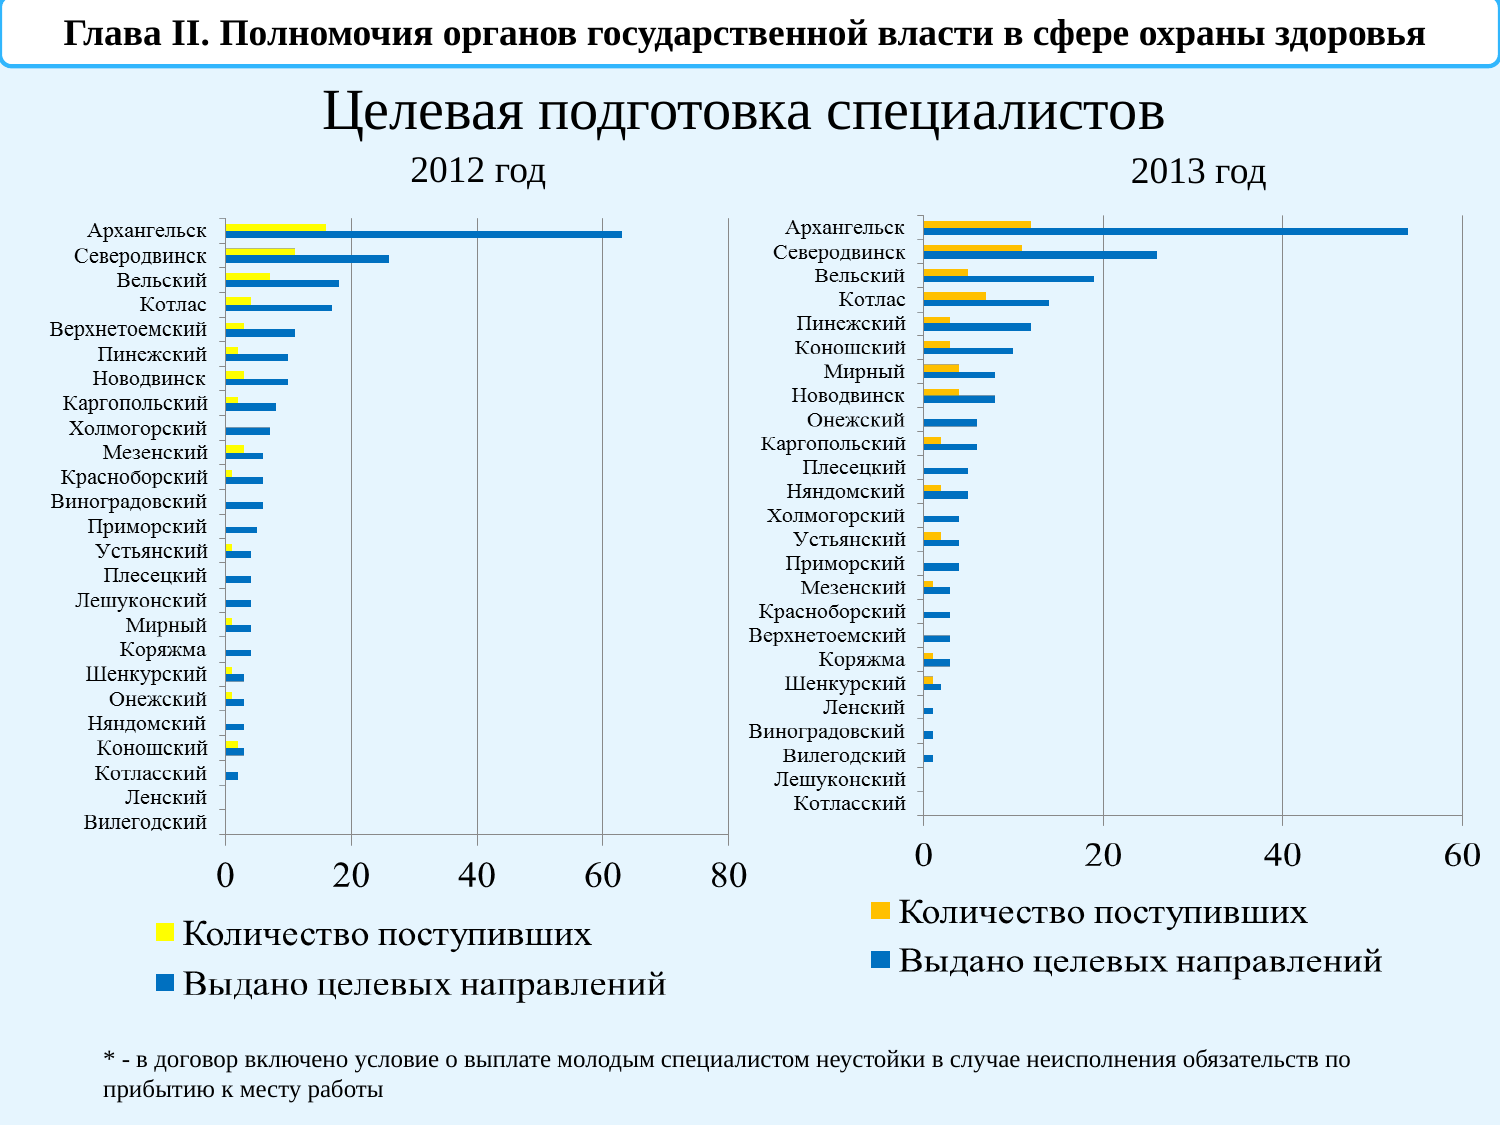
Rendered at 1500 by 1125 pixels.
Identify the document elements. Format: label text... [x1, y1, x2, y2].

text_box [728, 187, 1500, 1000]
text_box 2013 год [974, 139, 1424, 186]
text_box 2012 год [253, 137, 703, 188]
text_box * - в договор включено условие о выплате молодым специалистом неустойки в случае неисполнения обязательств по прибытию к месту работы [88, 1034, 1412, 1110]
text_box Целевая подготовка специалистов [0, 64, 1494, 149]
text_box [29, 189, 779, 1024]
text_box Глава II. Полномочия органов государственной власти в сфере охраны здоровья [0, 0, 1500, 69]
